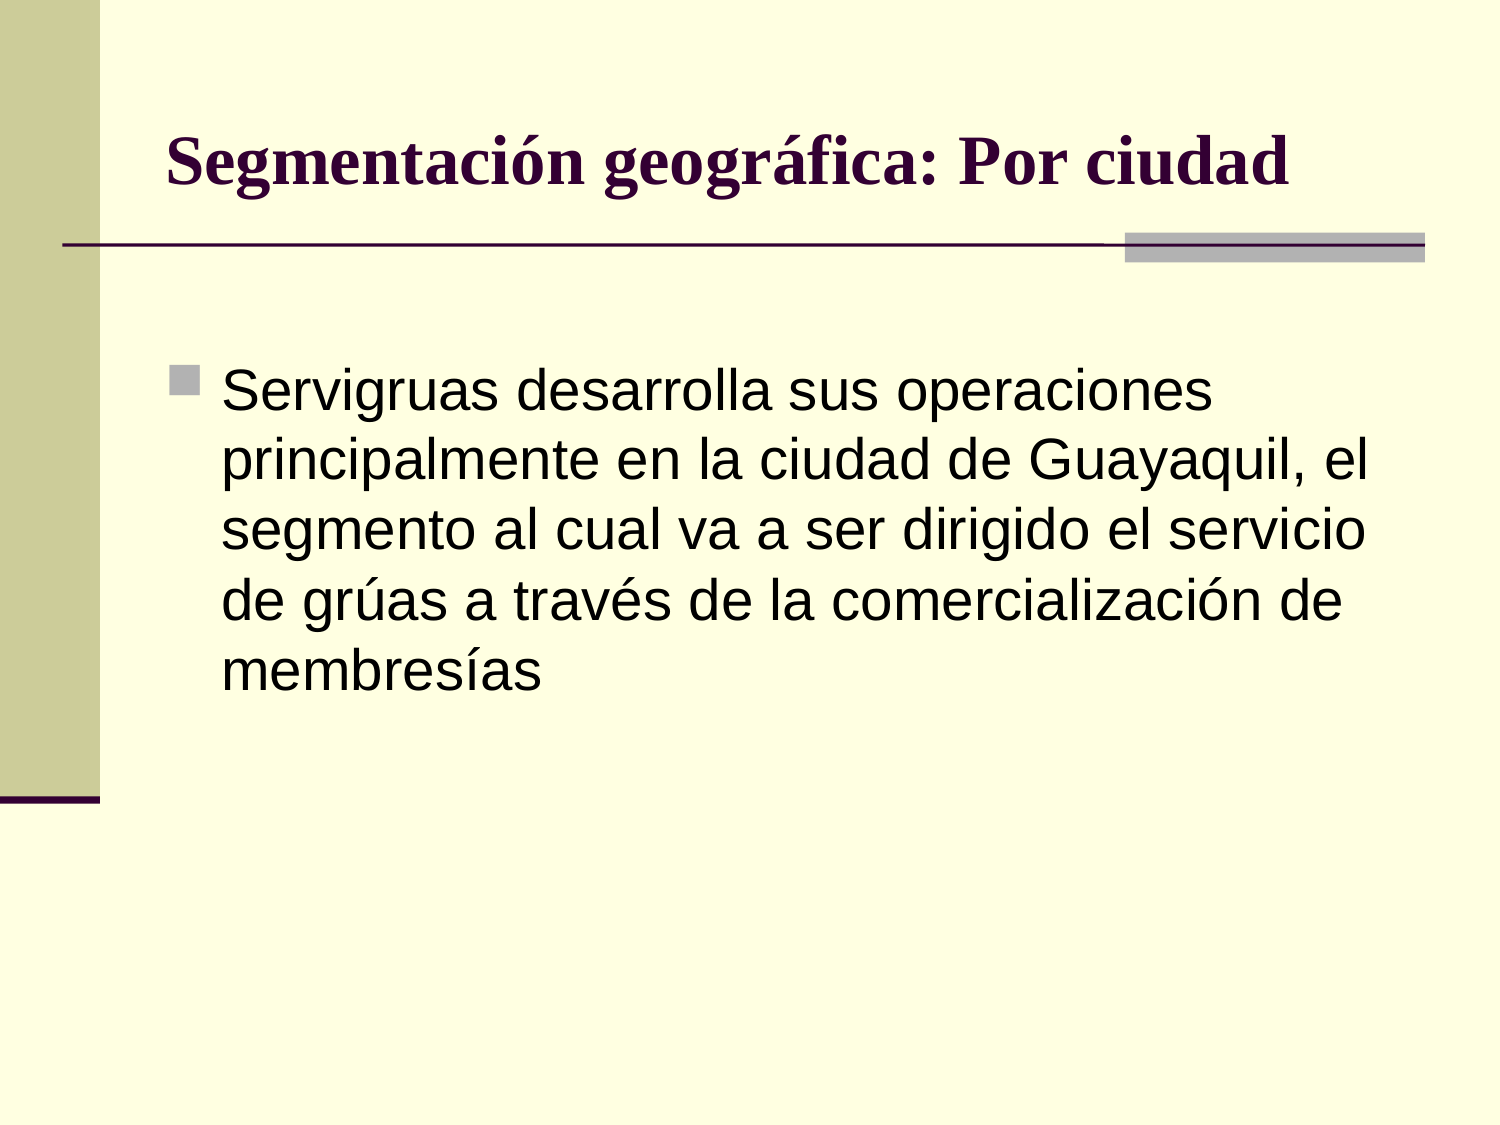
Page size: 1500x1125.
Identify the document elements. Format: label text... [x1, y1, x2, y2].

list Servigruas desarrolla sus operaciones principalmente en la ciudad de Guayaquil, el segmento al cual va a ser dirigido el servicio de grúas a través de la comercialización de membresías [149, 262, 1426, 1006]
title Segmentación geográfica: Por ciudad [149, 62, 1426, 251]
